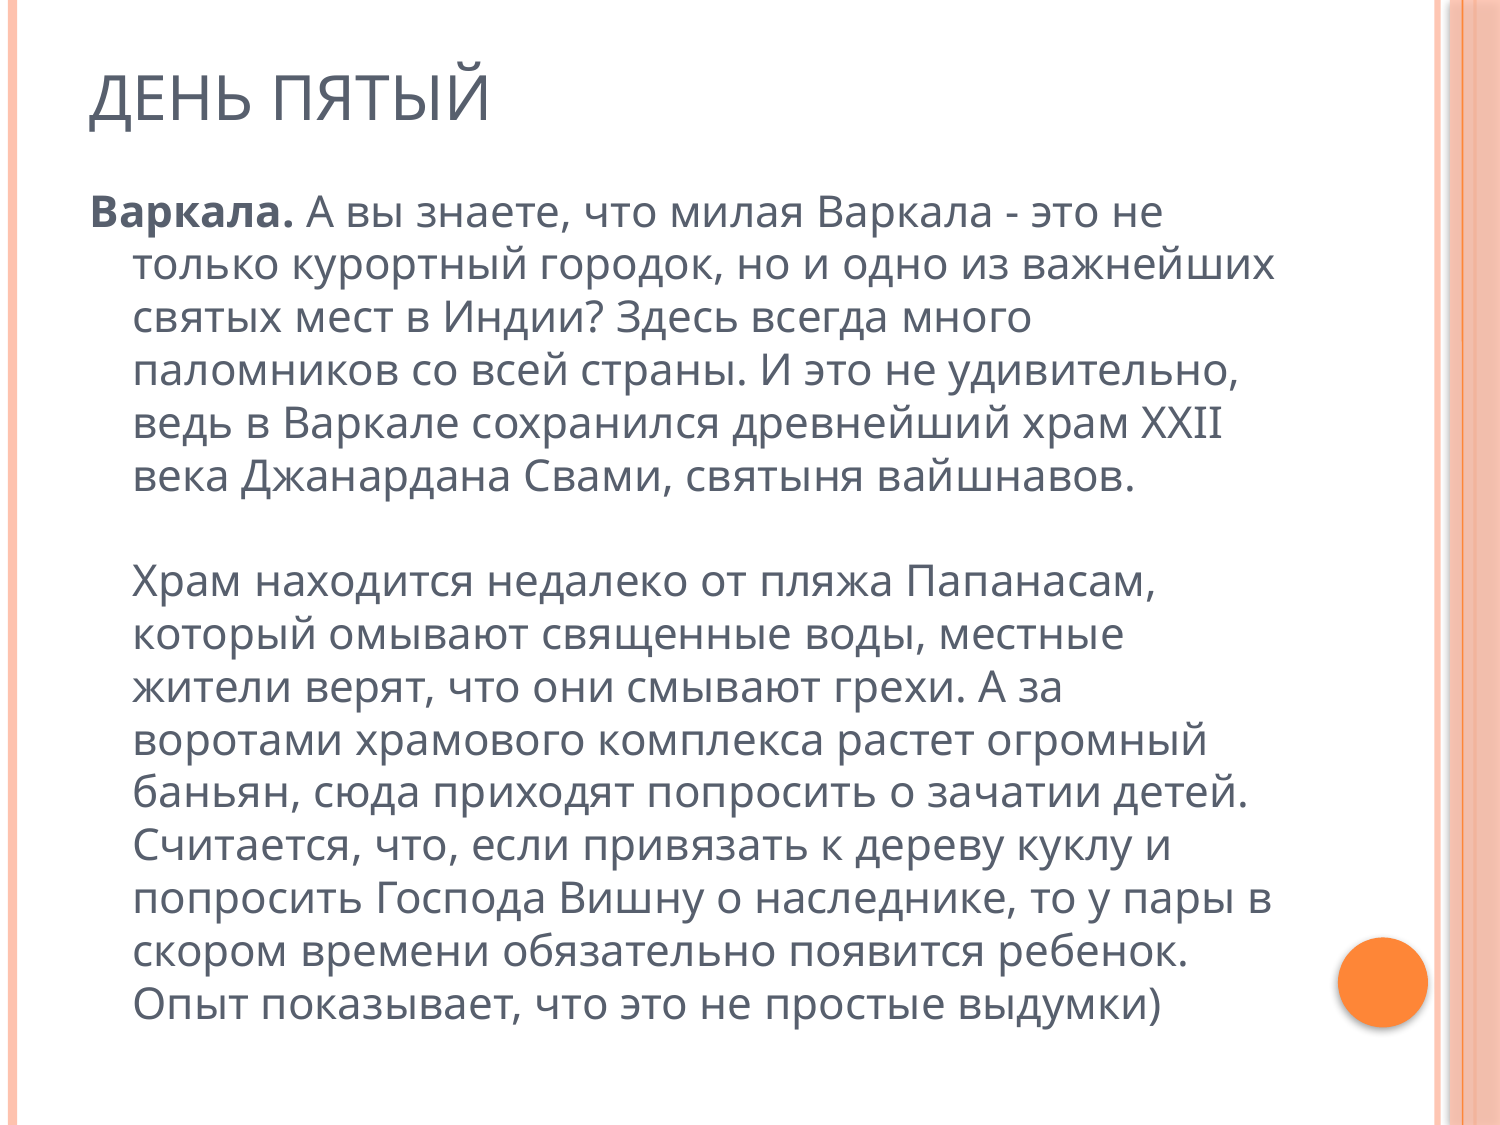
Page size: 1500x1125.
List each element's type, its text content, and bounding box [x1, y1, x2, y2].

list Варкала. А вы знаете, что милая Варкала - это не только курортный городок, но и одно из важнейших святых мест в Индии? Здесь всегда много паломников со всей страны. И это не удивительно, ведь в Варкале сохранился древнейший храм XXII века Джанардана Свами, святыня вайшнавов. Храм находится недалеко от пляжа Папанасам, который омывают священные воды, местные жители верят, что они смывают грехи. А за воротами храмового комплекса растет огромный баньян, сюда приходят попросить о зачатии детей. Считается, что, если привязать к дереву куклу и попросить Господа Вишну о наследнике, то у пары в скором времени обязательно появится ребенок. Опыт показывает, что это не простые выдумки) [75, 175, 1300, 1062]
title День пятый [75, 45, 1300, 141]
